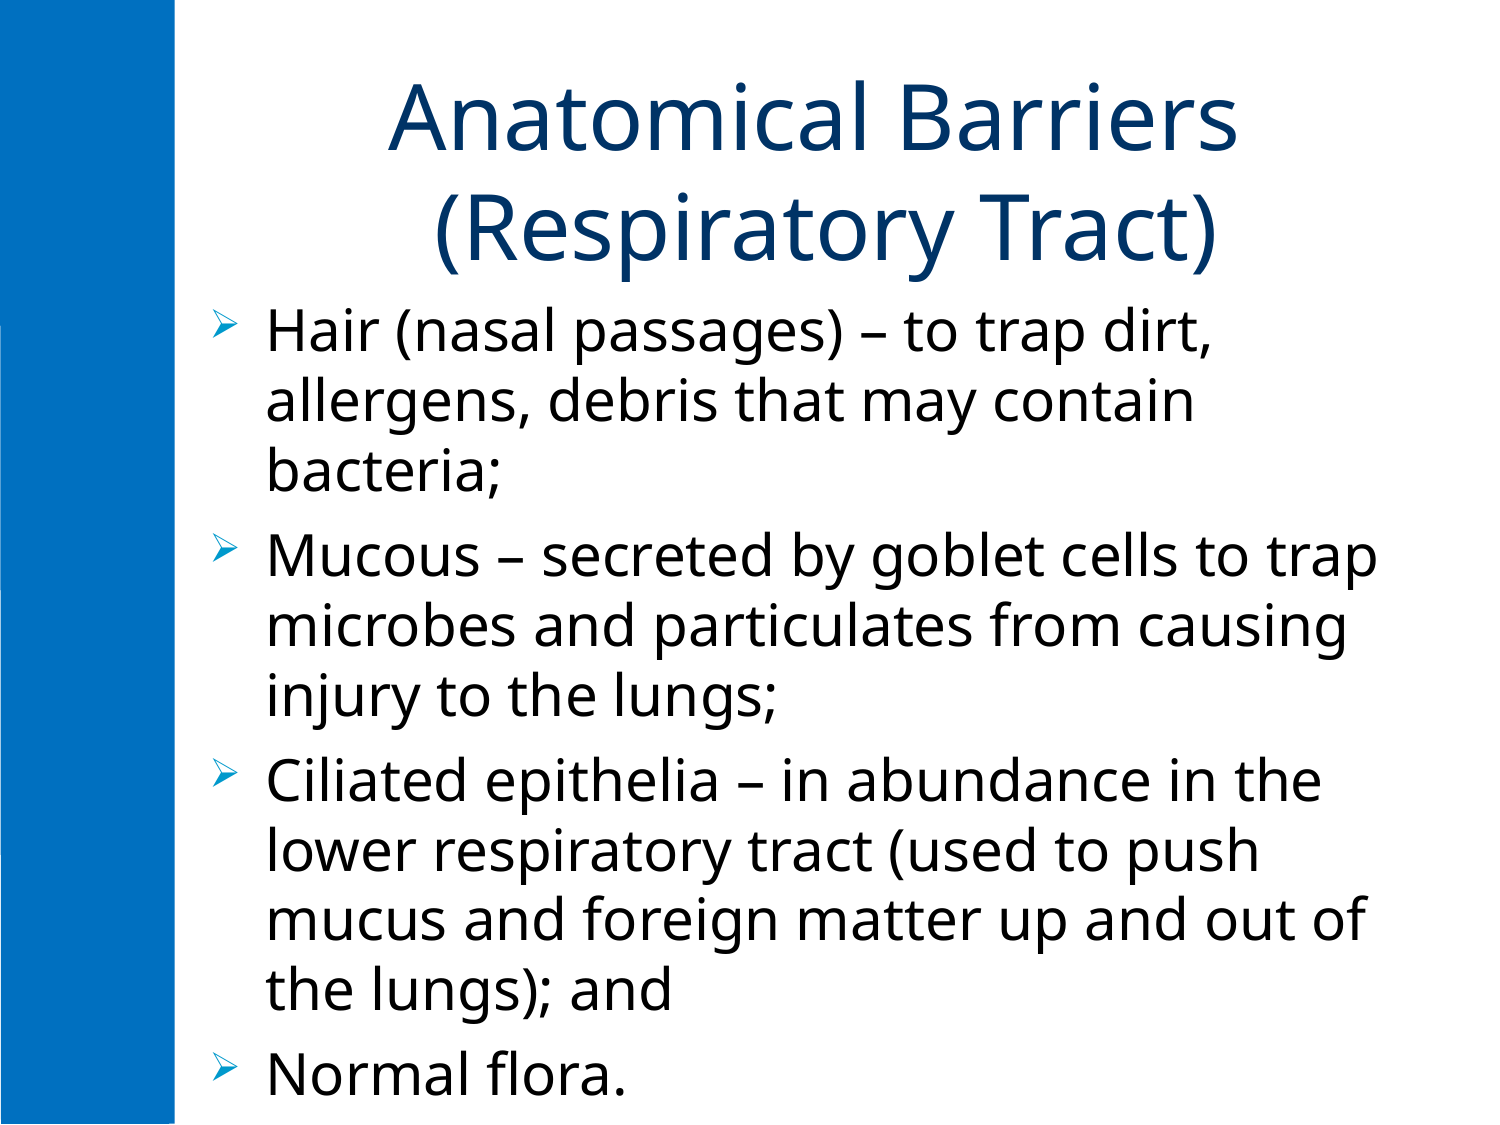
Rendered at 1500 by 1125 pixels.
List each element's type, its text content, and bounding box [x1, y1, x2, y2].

title Anatomical Barriers (Respiratory Tract) [192, 12, 1468, 325]
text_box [0, 0, 175, 1125]
list Hair (nasal passages) – to trap dirt, allergens, debris that may contain bacteria; Mucous – secreted by goblet cells to trap microbes and particulates from causing injury to the lungs; Ciliated epithelia – in abundance in the lower respiratory tract (used to push mucus and foreign matter up and out of the lungs); and Normal flora. [194, 285, 1470, 1086]
